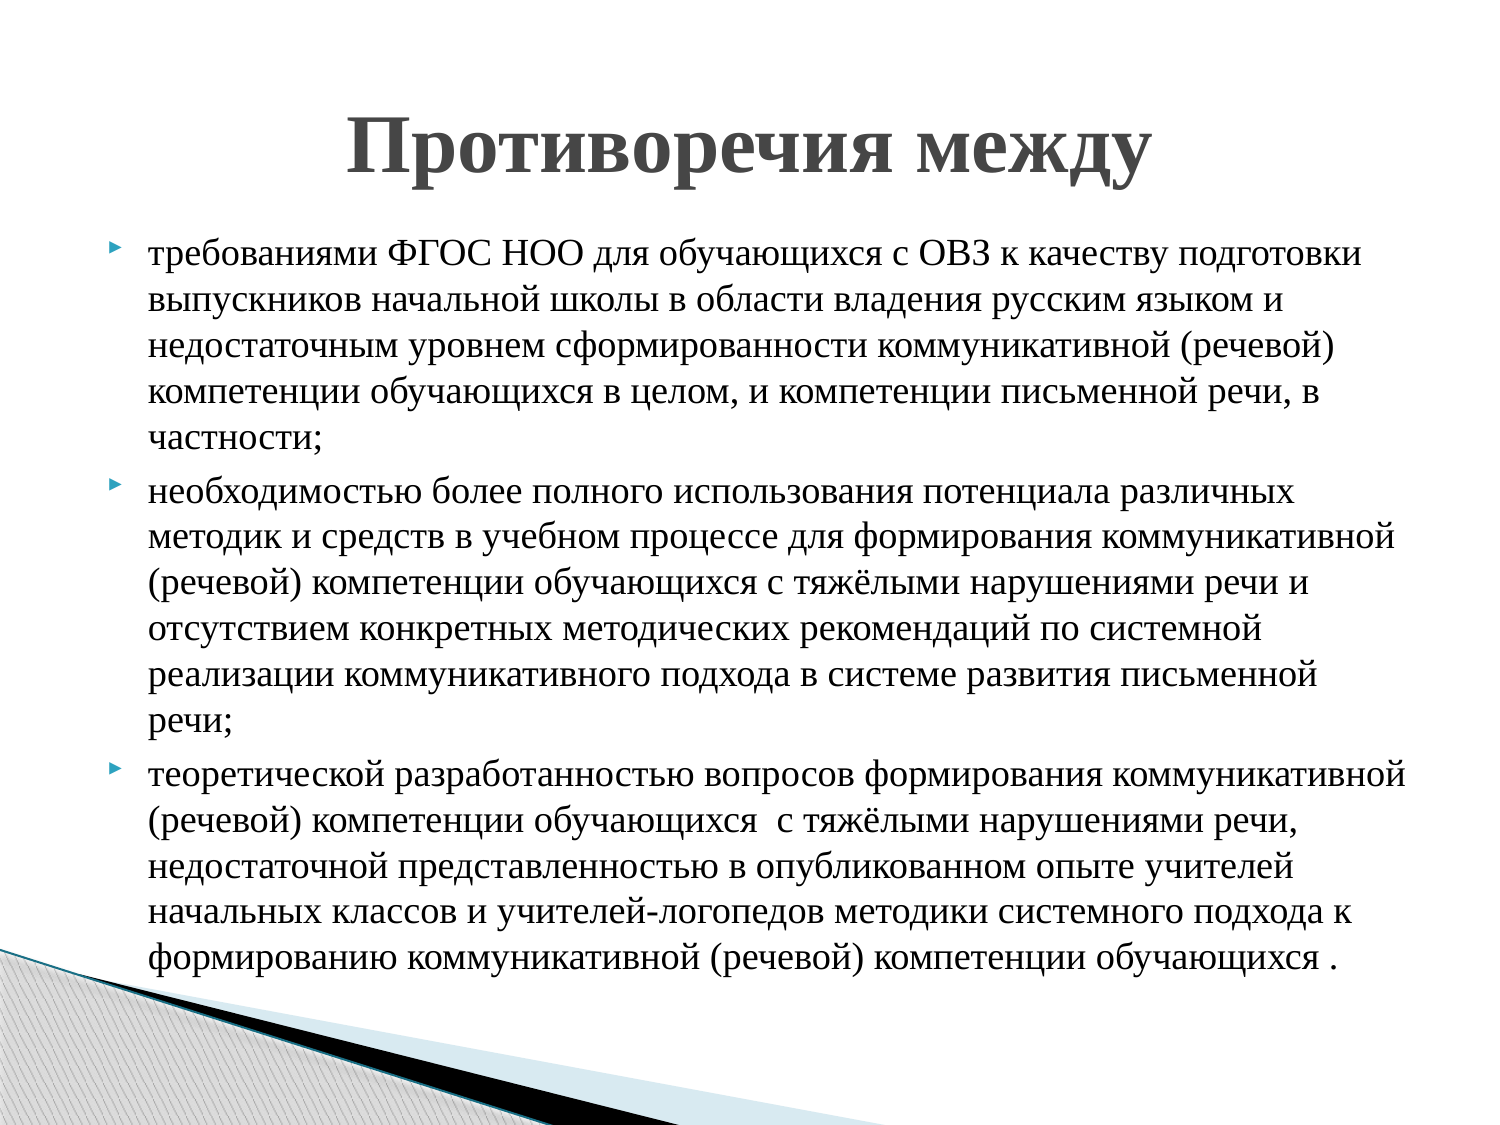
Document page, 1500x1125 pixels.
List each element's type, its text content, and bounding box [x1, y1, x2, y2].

list требованиями ФГОС НОО для обучающихся с ОВЗ к качеству подготовки выпускников начальной школы в области владения русским языком и недостаточным уровнем сформированности коммуникативной (речевой) компетенции обучающихся в целом, и компетенции письменной речи, в частности; необходимостью более полного использования потенциала различных методик и средств в учебном процессе для формирования коммуникативной (речевой) компетенции обучающихся с тяжёлыми нарушениями речи и отсутствием конкретных методических рекомендаций по системной реализации коммуникативного подхода в системе развития письменной речи; теоретической разработанностью вопросов формирования коммуникативной (речевой) компетенции обучающихся с тяжёлыми нарушениями речи, недостаточной представленностью в опубликованном опыте учителей начальных классов и учителей-логопедов методики системного подхода к формированию коммуникативной (речевой) компетенции обучающихся . [75, 233, 1425, 1035]
title Противоречия между [75, 45, 1425, 233]
